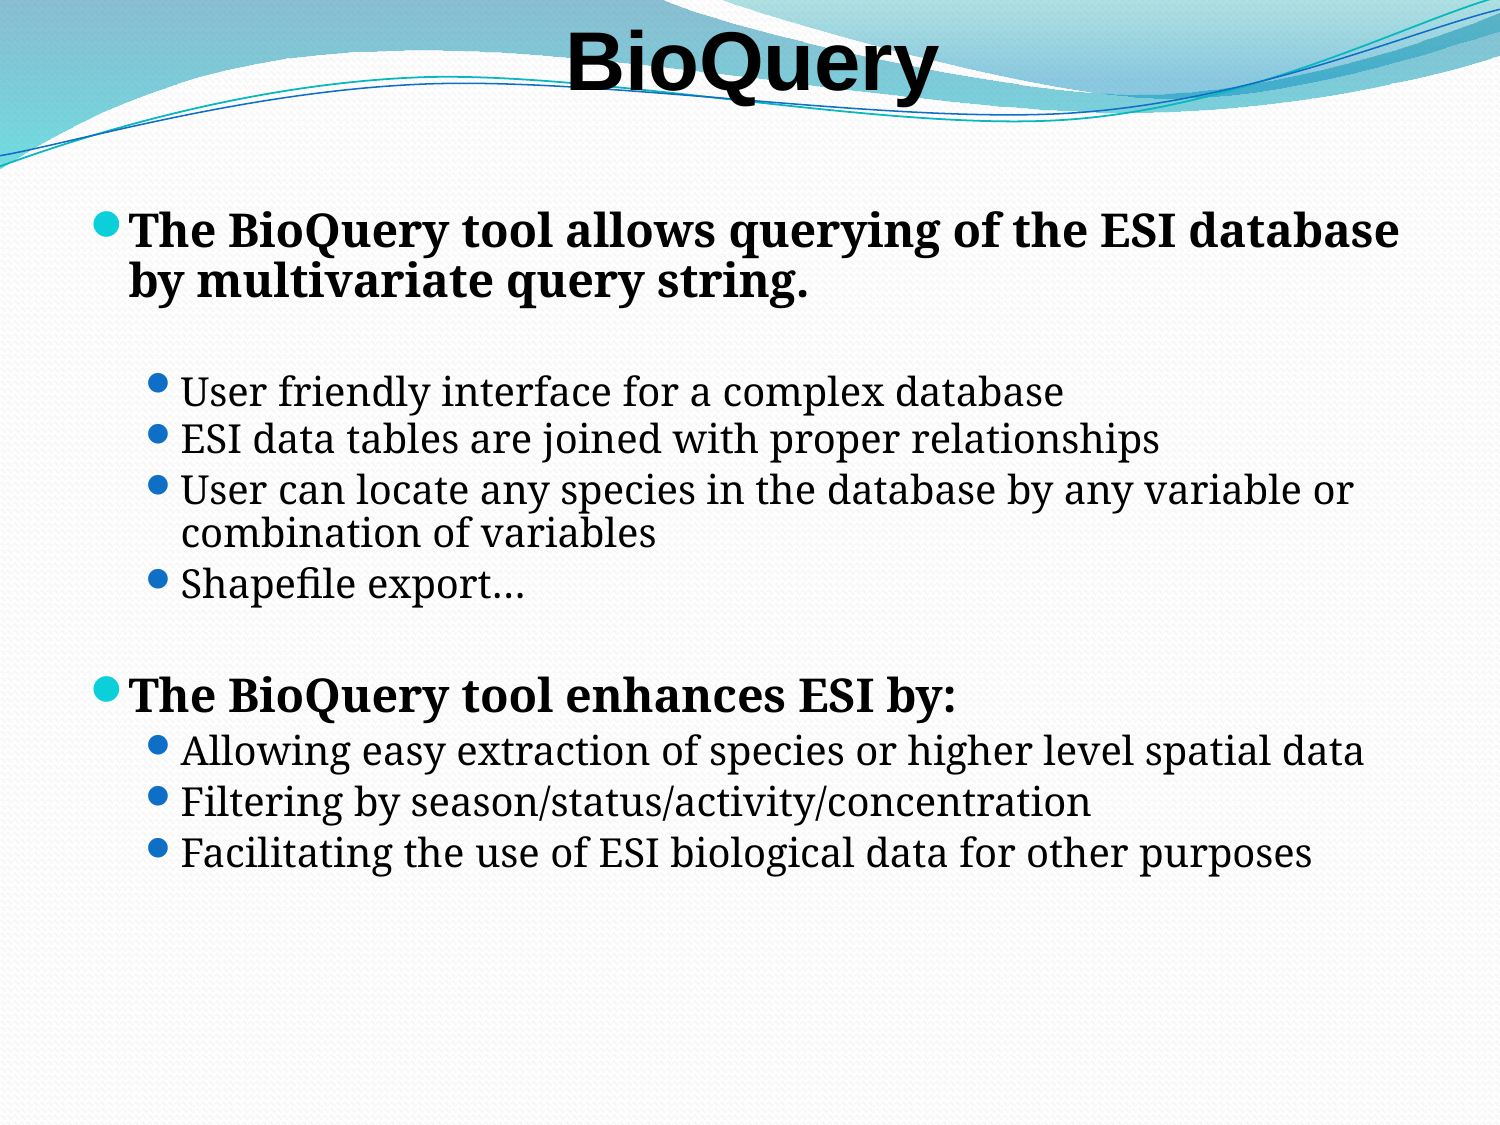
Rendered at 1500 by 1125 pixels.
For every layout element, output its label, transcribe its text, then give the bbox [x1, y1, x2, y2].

list The BioQuery tool allows querying of the ESI database by multivariate query string. User friendly interface for a complex database ESI data tables are joined with proper relationships User can locate any species in the database by any variable or combination of variables Shapefile export… The BioQuery tool enhances ESI by: Allowing easy extraction of species or higher level spatial data Filtering by season/status/activity/concentration Facilitating the use of ESI biological data for other purposes [75, 200, 1450, 888]
text_box BioQuery [550, 0, 955, 115]
